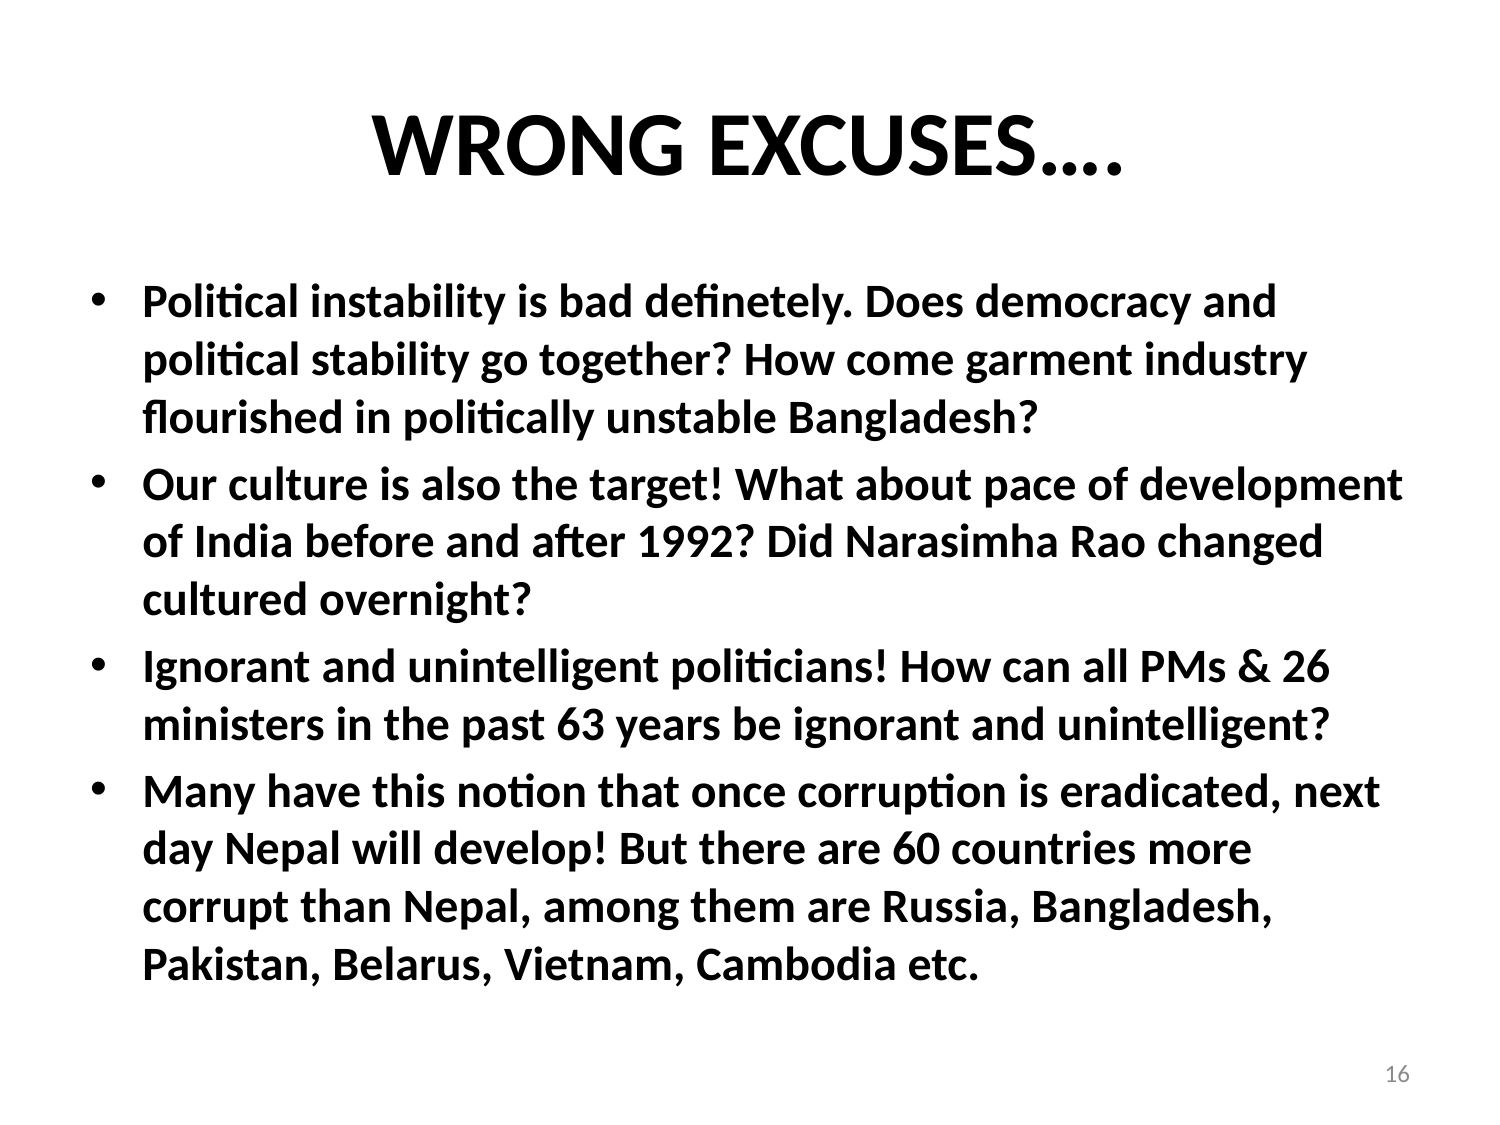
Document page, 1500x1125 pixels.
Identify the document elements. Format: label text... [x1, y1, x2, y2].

slide_number 16 [1074, 1042, 1425, 1103]
list Political instability is bad definetely. Does democracy and political stability go together? How come garment industry flourished in politically unstable Bangladesh? Our culture is also the target! What about pace of development of India before and after 1992? Did Narasimha Rao changed cultured overnight? Ignorant and unintelligent politicians! How can all PMs & 26 ministers in the past 63 years be ignorant and unintelligent? Many have this notion that once corruption is eradicated, next day Nepal will develop! But there are 60 countries more corrupt than Nepal, among them are Russia, Bangladesh, Pakistan, Belarus, Vietnam, Cambodia etc. [75, 262, 1425, 1005]
title WRONG EXCUSES…. [75, 45, 1425, 233]
